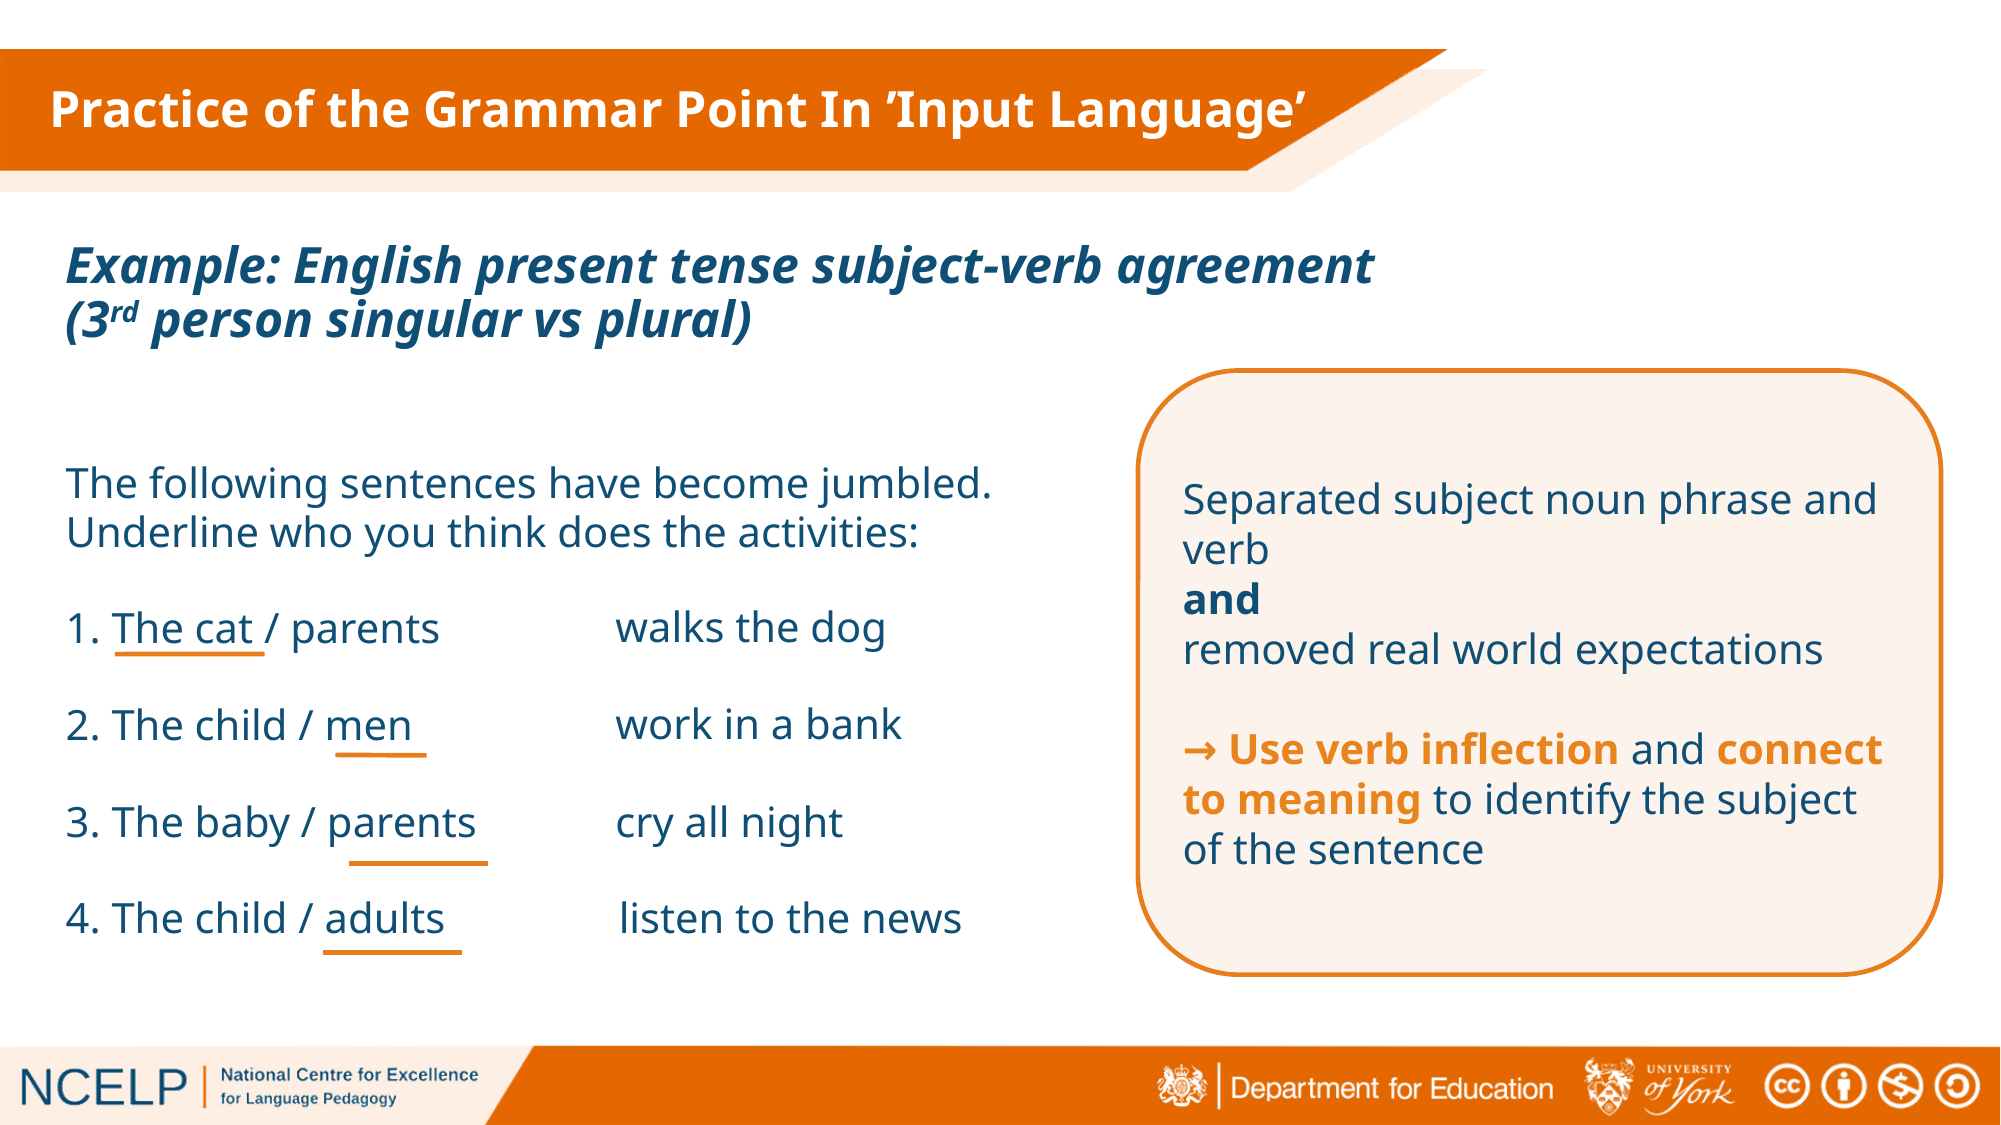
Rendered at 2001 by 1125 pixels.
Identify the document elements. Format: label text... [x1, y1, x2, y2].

picture [0, 0, 2001, 1125]
text_box The following sentences have become jumbled. Underline who you think does the activities: 1. The cat / parents 2. The child / men 3. The baby / parents 4. The child / adults [50, 459, 1185, 1023]
text_box Practice of the Grammar Point In ’Input Language’ [34, 2, 1544, 221]
text_box walks the dog [600, 602, 978, 660]
text_box listen to the news [603, 894, 1005, 950]
text_box cry all night [600, 798, 971, 854]
list Example: English present tense subject-verb agreement (3rd person singular vs plural) [50, 233, 1942, 371]
text_box work in a bank [600, 699, 965, 756]
text_box Separated subject noun phrase and verb and removed real world expectations → Use verb inflection and connect to meaning to identify the subject of the sentence [1137, 370, 1941, 975]
